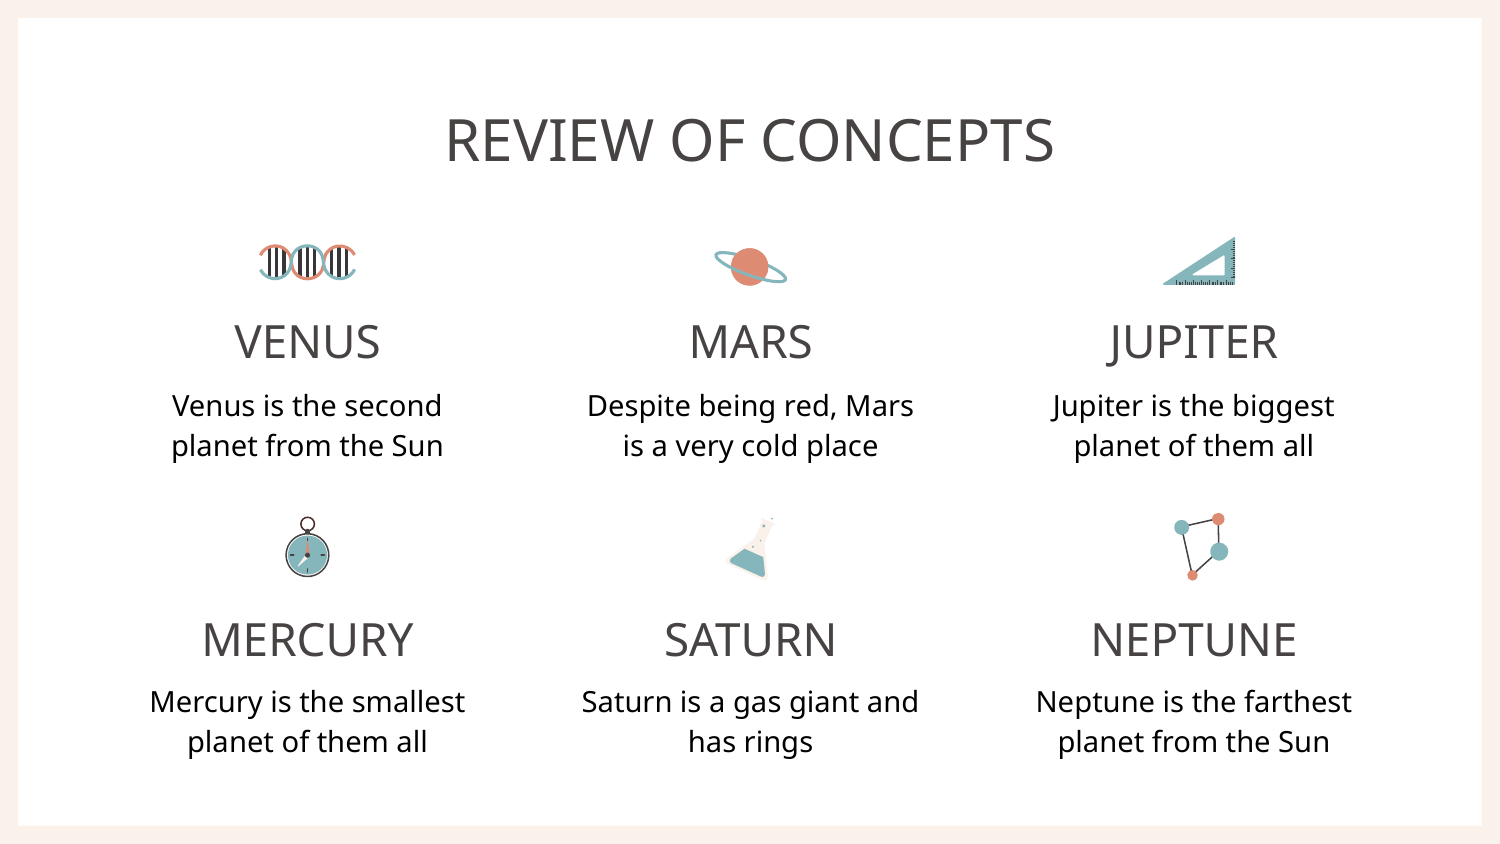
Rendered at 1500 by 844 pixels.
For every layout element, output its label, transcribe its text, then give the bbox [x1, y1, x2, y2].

subtitle SATURN [559, 586, 943, 655]
subtitle JUPITER [1002, 289, 1386, 358]
text_box [1210, 542, 1229, 561]
subtitle Saturn is a gas giant and has rings [559, 662, 943, 789]
text_box [730, 261, 767, 286]
text_box [305, 540, 310, 553]
text_box [304, 552, 311, 558]
title REVIEW OF CONCEPTS [116, 88, 1384, 183]
subtitle Despite being red, Mars is a very cold place [559, 366, 943, 492]
subtitle Neptune is the farthest planet from the Sun [1002, 662, 1386, 789]
text_box [1187, 570, 1198, 581]
text_box [729, 548, 765, 577]
subtitle VENUS [115, 289, 500, 358]
text_box [725, 517, 776, 581]
subtitle Jupiter is the biggest planet of them all [1002, 366, 1386, 492]
subtitle Venus is the second planet from the Sun [115, 366, 500, 492]
subtitle MERCURY [115, 586, 500, 655]
subtitle MARS [559, 289, 943, 358]
text_box [731, 248, 769, 274]
subtitle NEPTUNE [1002, 586, 1386, 655]
text_box [1174, 519, 1190, 535]
subtitle Mercury is the smallest planet of them all [115, 662, 500, 789]
text_box [287, 535, 328, 575]
text_box [1212, 512, 1225, 526]
text_box [297, 556, 308, 567]
text_box [1163, 237, 1236, 285]
